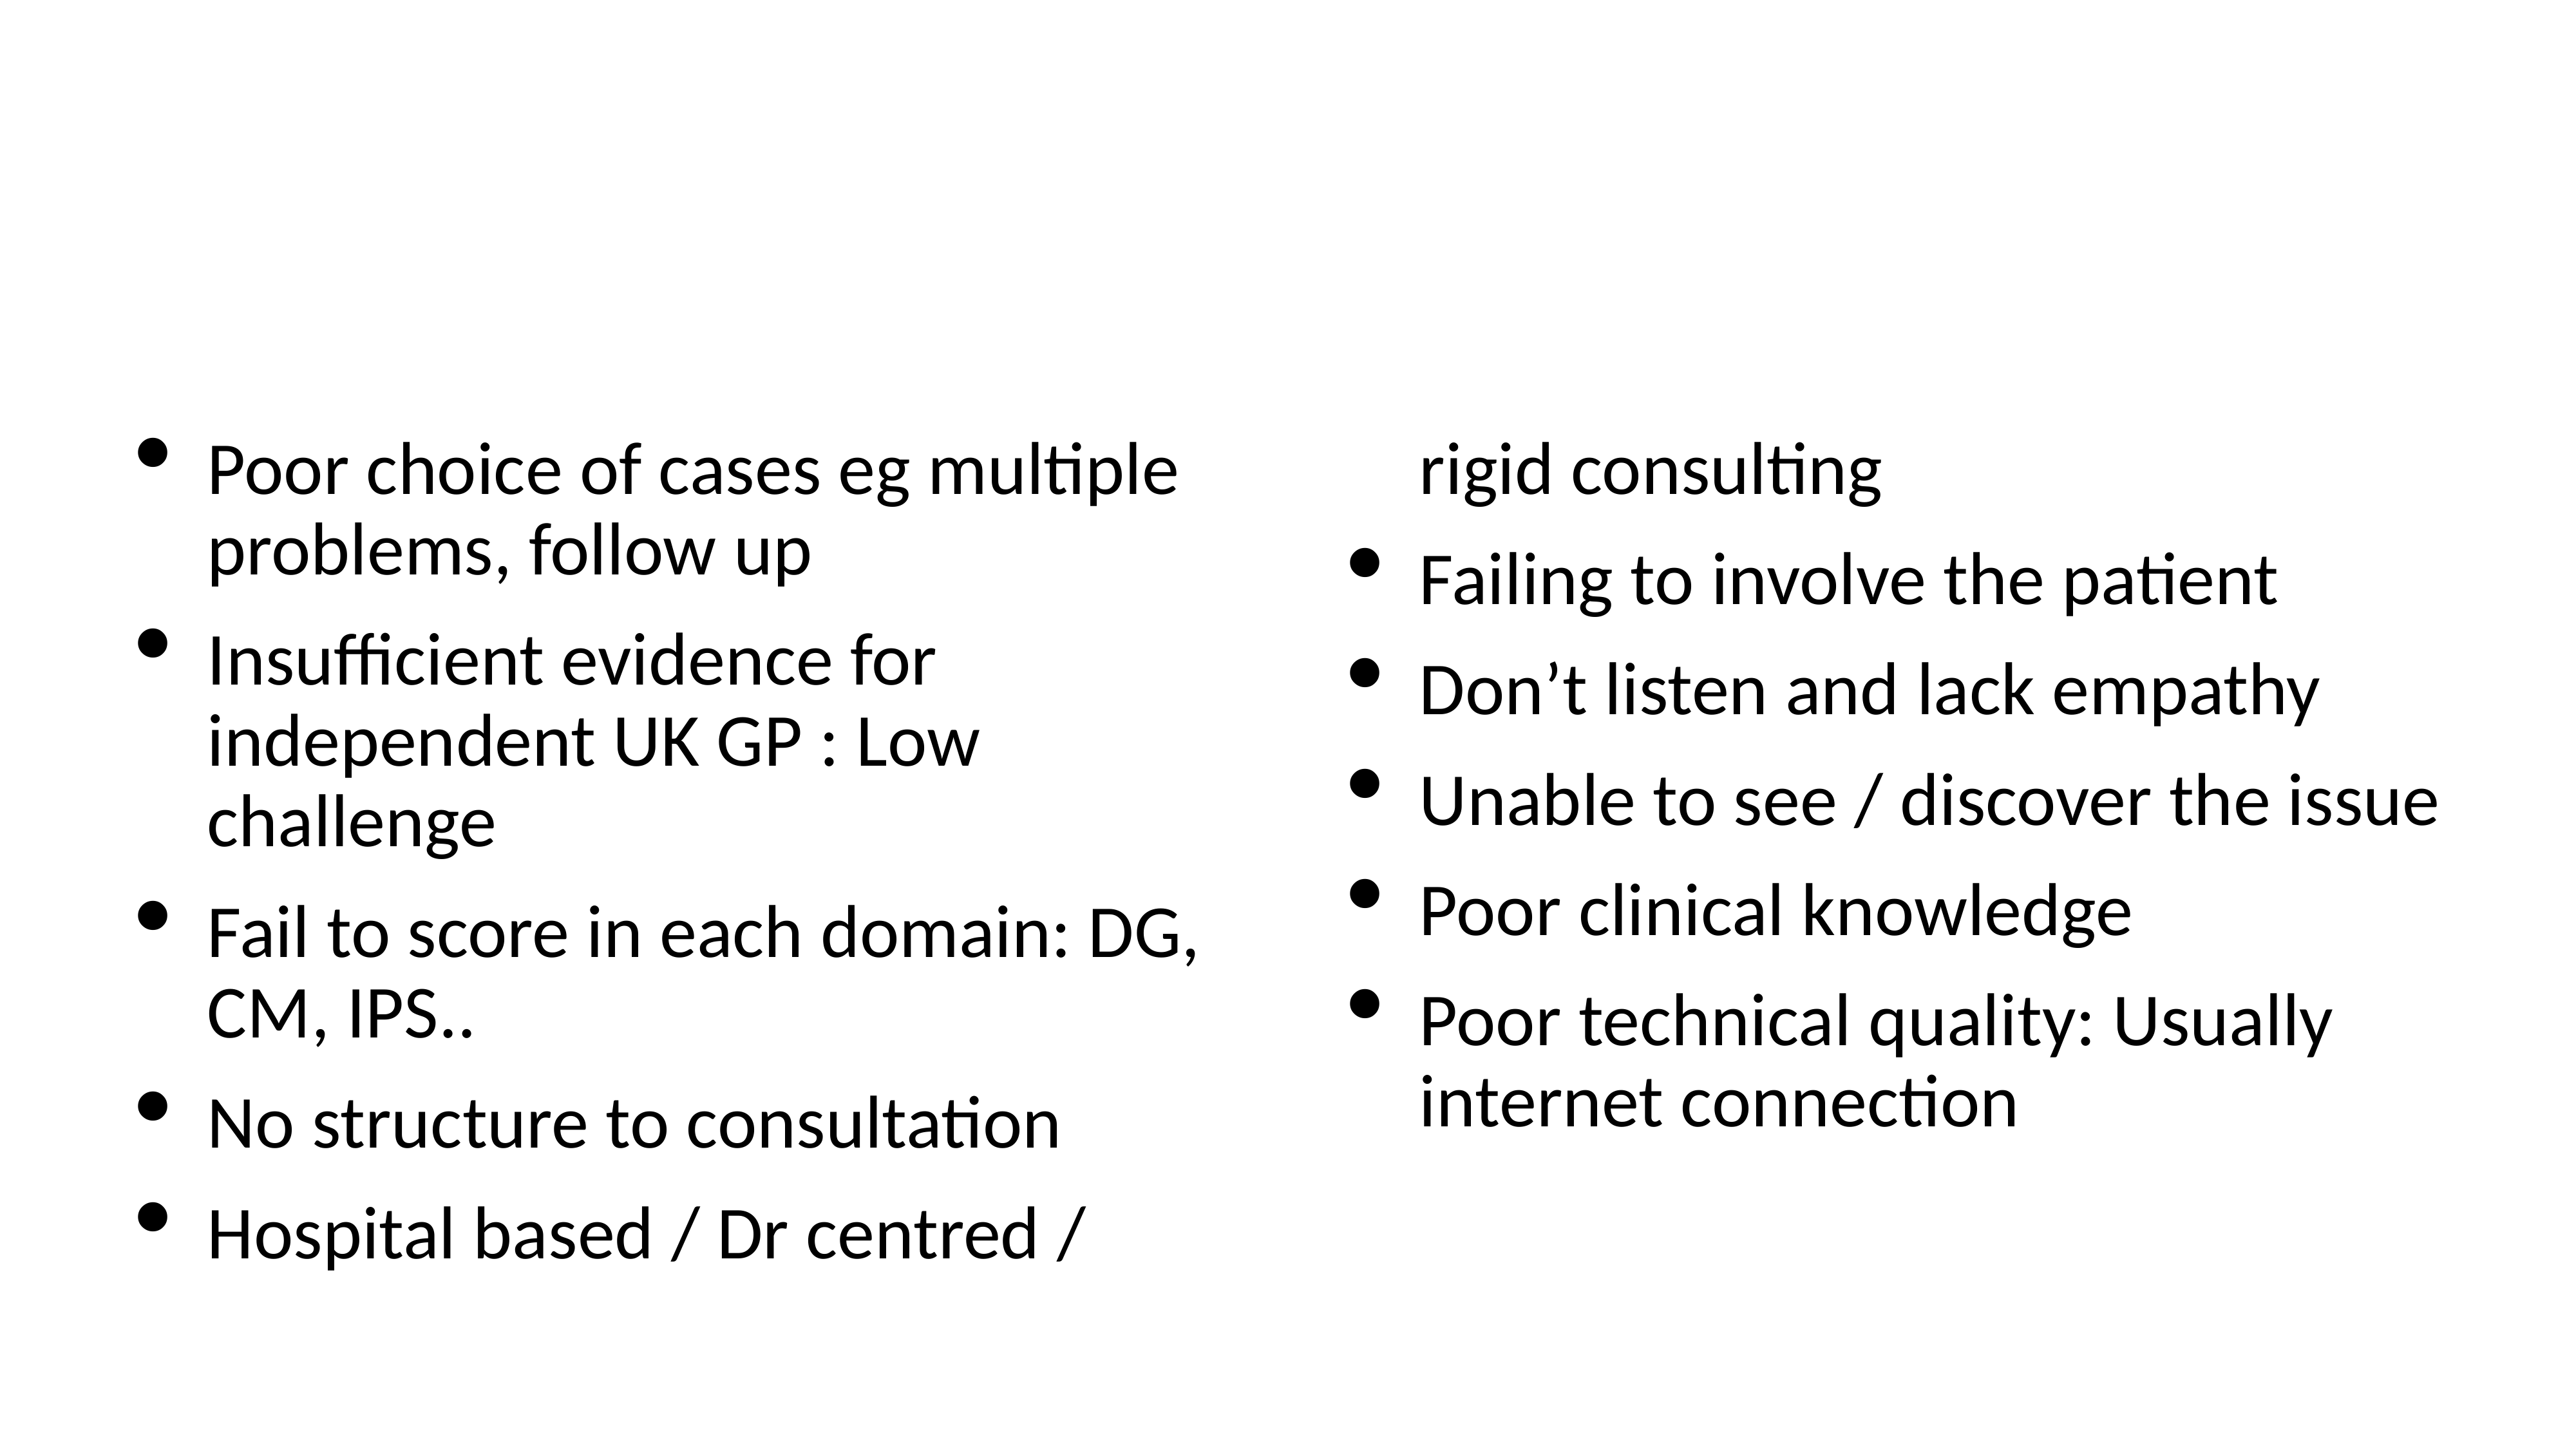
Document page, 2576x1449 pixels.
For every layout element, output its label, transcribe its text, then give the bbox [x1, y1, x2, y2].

list Poor choice of cases eg multiple problems, follow up Insufficient evidence for independent UK GP : Low challenge Fail to score in each domain: DG, CM, IPS.. No structure to consultation Hospital based / Dr centred / rigid consulting Failing to involve the patient Don’t listen and lack empathy Unable to see / discover the issue Poor clinical knowledge Poor technical quality: Usually internet connection [128, 423, 2448, 1321]
